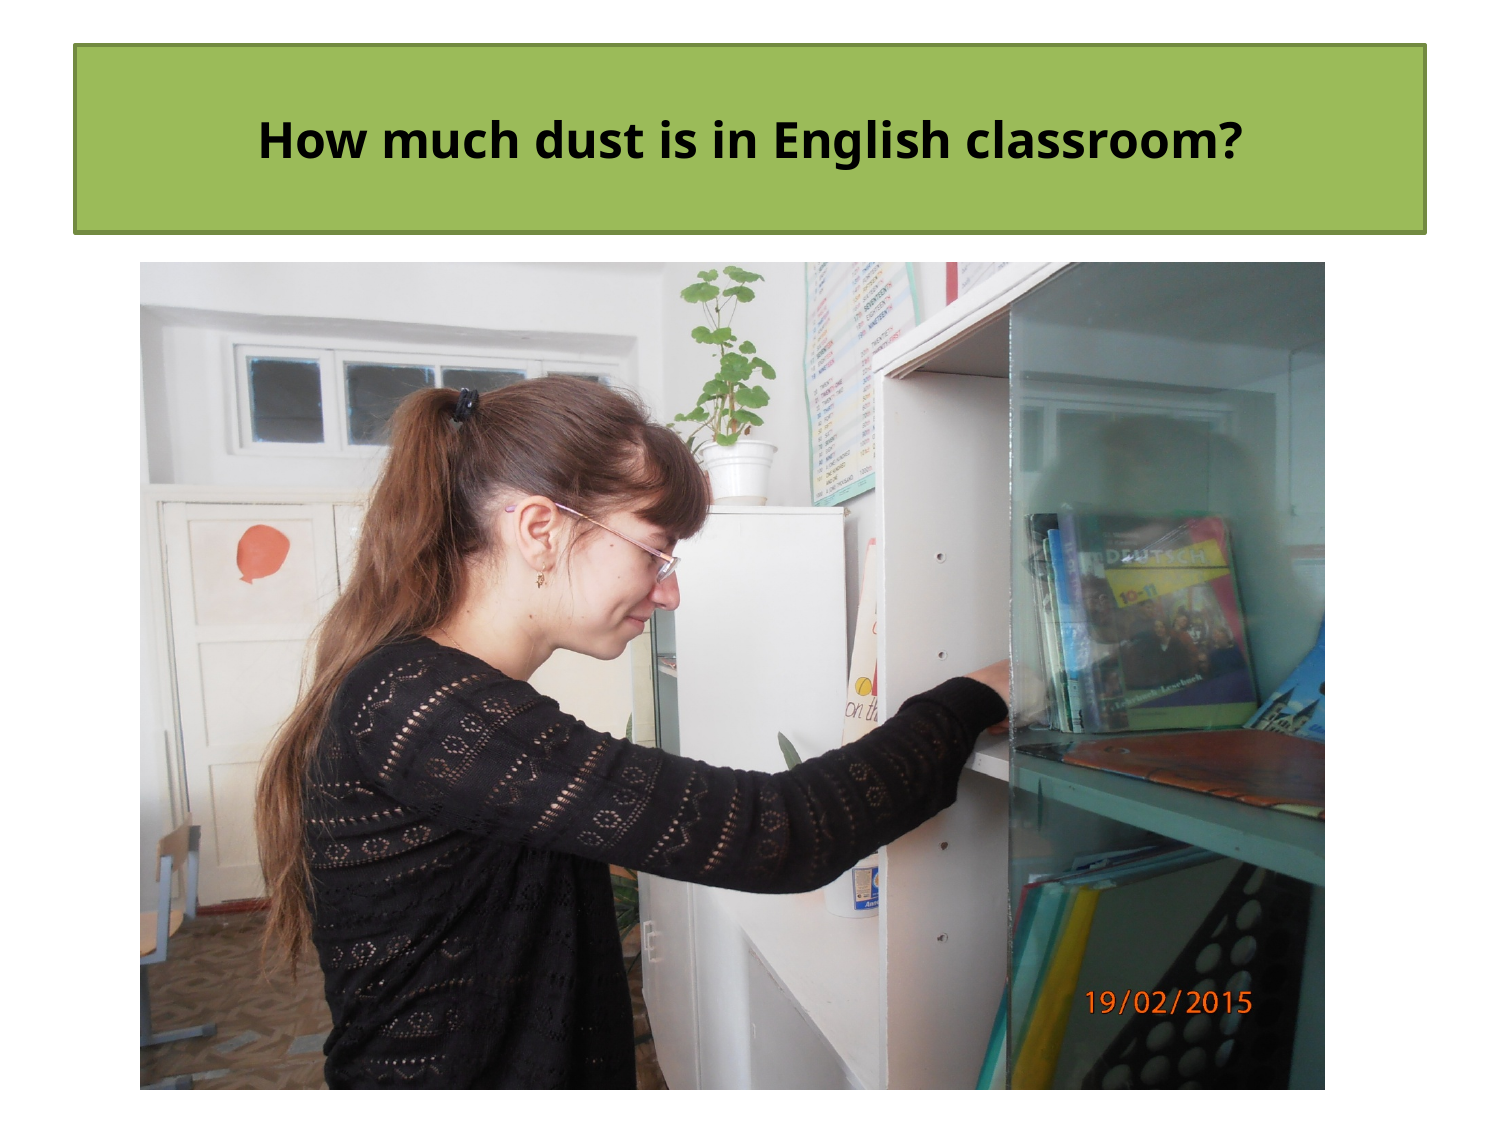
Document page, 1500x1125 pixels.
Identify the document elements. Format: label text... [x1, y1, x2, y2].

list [140, 262, 1325, 1091]
title How much dust is in English classroom? [73, 43, 1427, 235]
